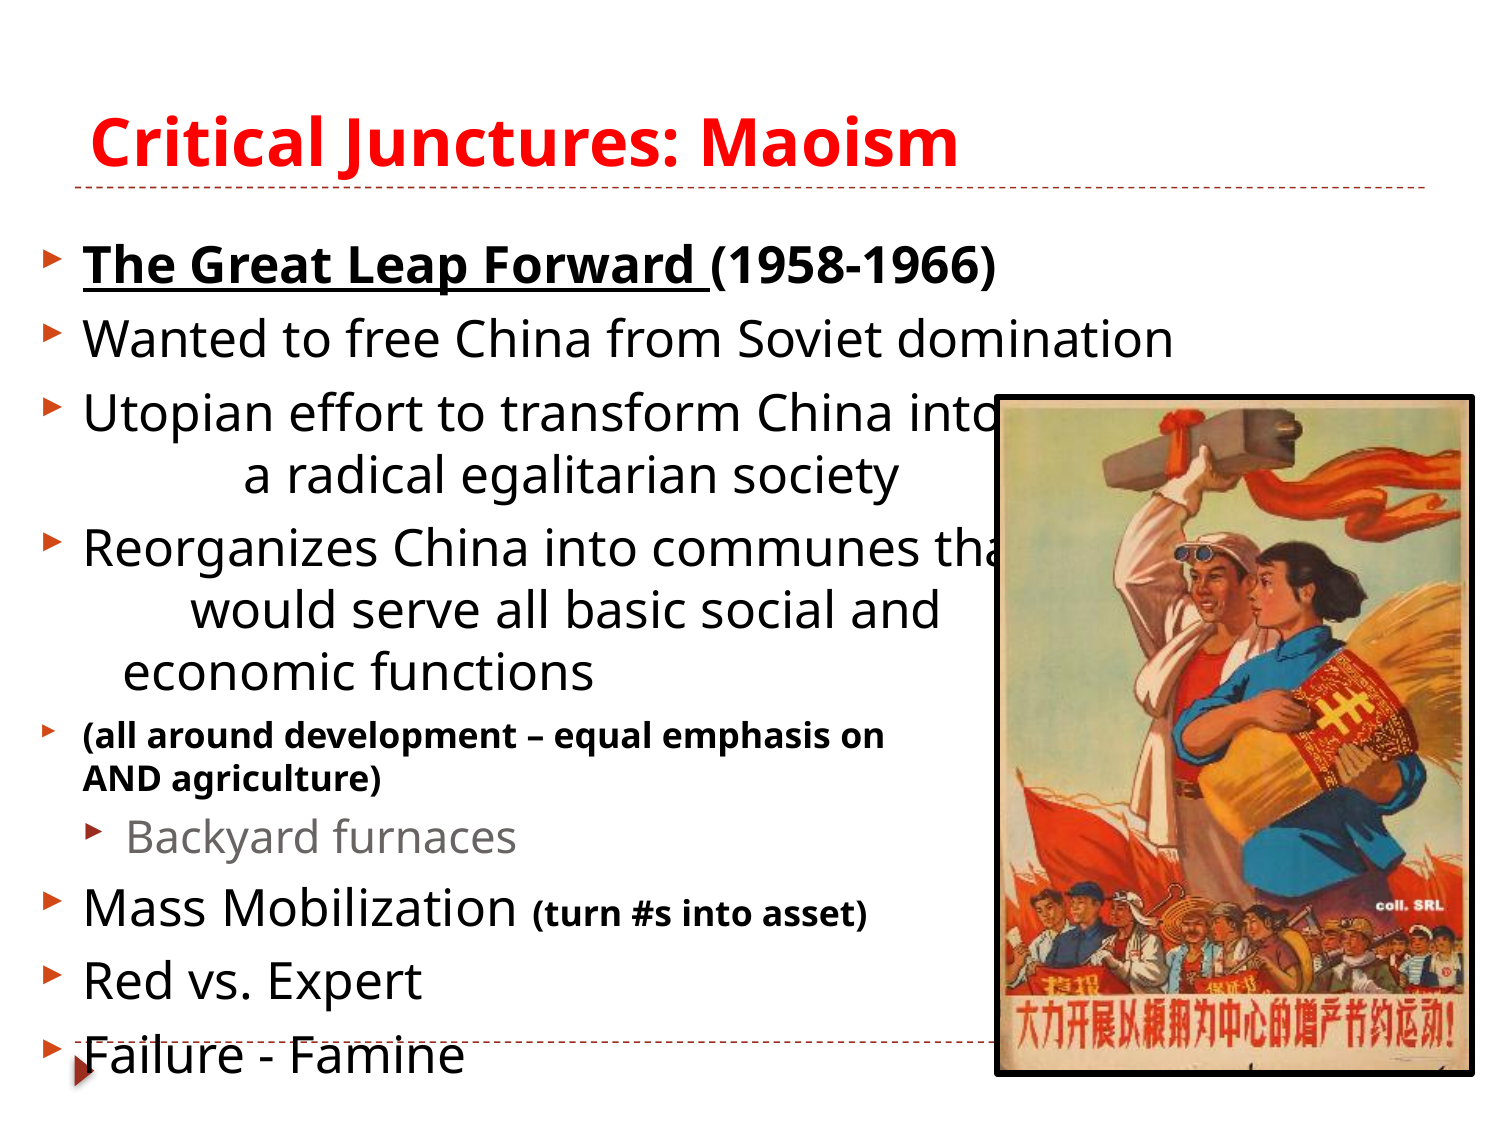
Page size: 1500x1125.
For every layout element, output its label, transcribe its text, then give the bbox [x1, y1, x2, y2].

list The Great Leap Forward (1958-1966) Wanted to free China from Soviet domination Utopian effort to transform China into a radical egalitarian society Reorganizes China into communes that would serve all basic social and economic functions (all around development – equal emphasis on industry AND agriculture) Backyard furnaces Mass Mobilization (turn #s into asset) Red vs. Expert Failure - Famine [24, 224, 1425, 1096]
picture [999, 399, 1469, 1071]
title Critical Junctures: Maoism [75, 24, 1425, 188]
